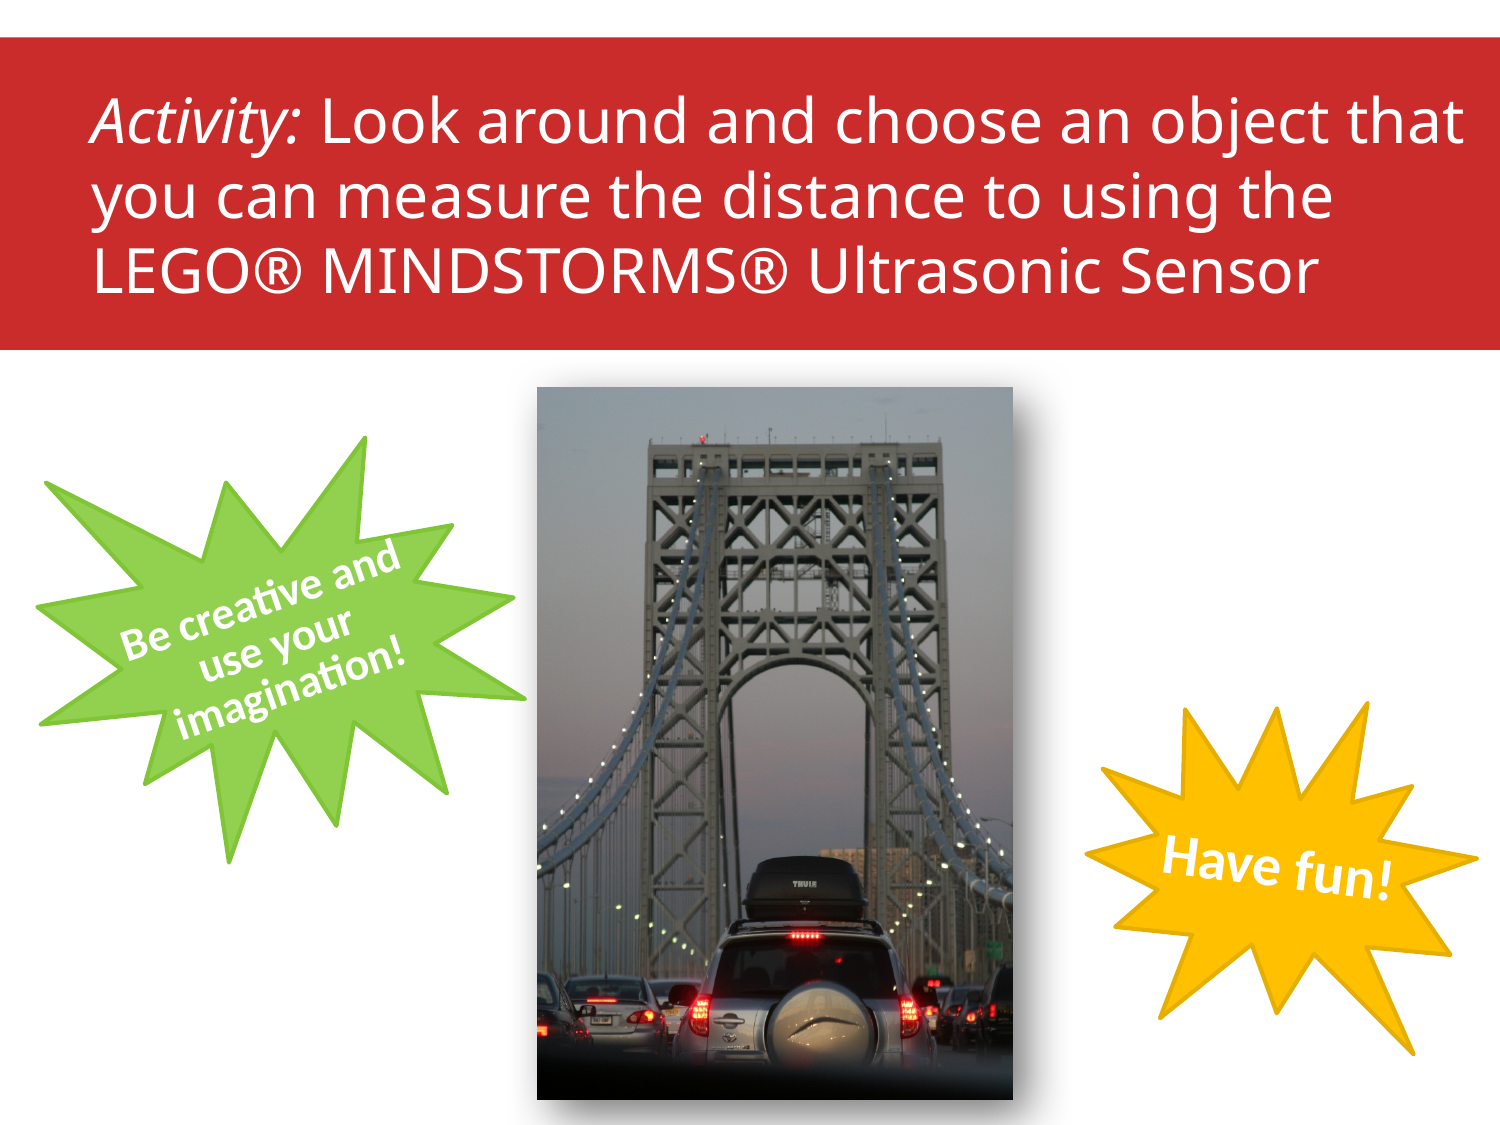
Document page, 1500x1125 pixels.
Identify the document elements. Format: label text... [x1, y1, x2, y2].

text_box [210, 660, 527, 865]
text_box [1100, 701, 1415, 835]
text_box Be creative and use your imagination! [86, 516, 467, 775]
text_box [1113, 891, 1453, 1057]
text_box Have fun! [1100, 799, 1459, 929]
text_box Activity: Look around and choose an object that you can measure the distance to using the LEGO® MINDSTORMS® Ultrasonic Sensor [0, 37, 1500, 350]
text_box [422, 523, 455, 559]
text_box [35, 435, 368, 650]
text_box [1084, 846, 1104, 865]
text_box [441, 583, 516, 633]
picture [537, 387, 1013, 1101]
text_box [142, 752, 204, 786]
text_box [38, 679, 116, 727]
text_box [1456, 852, 1480, 869]
